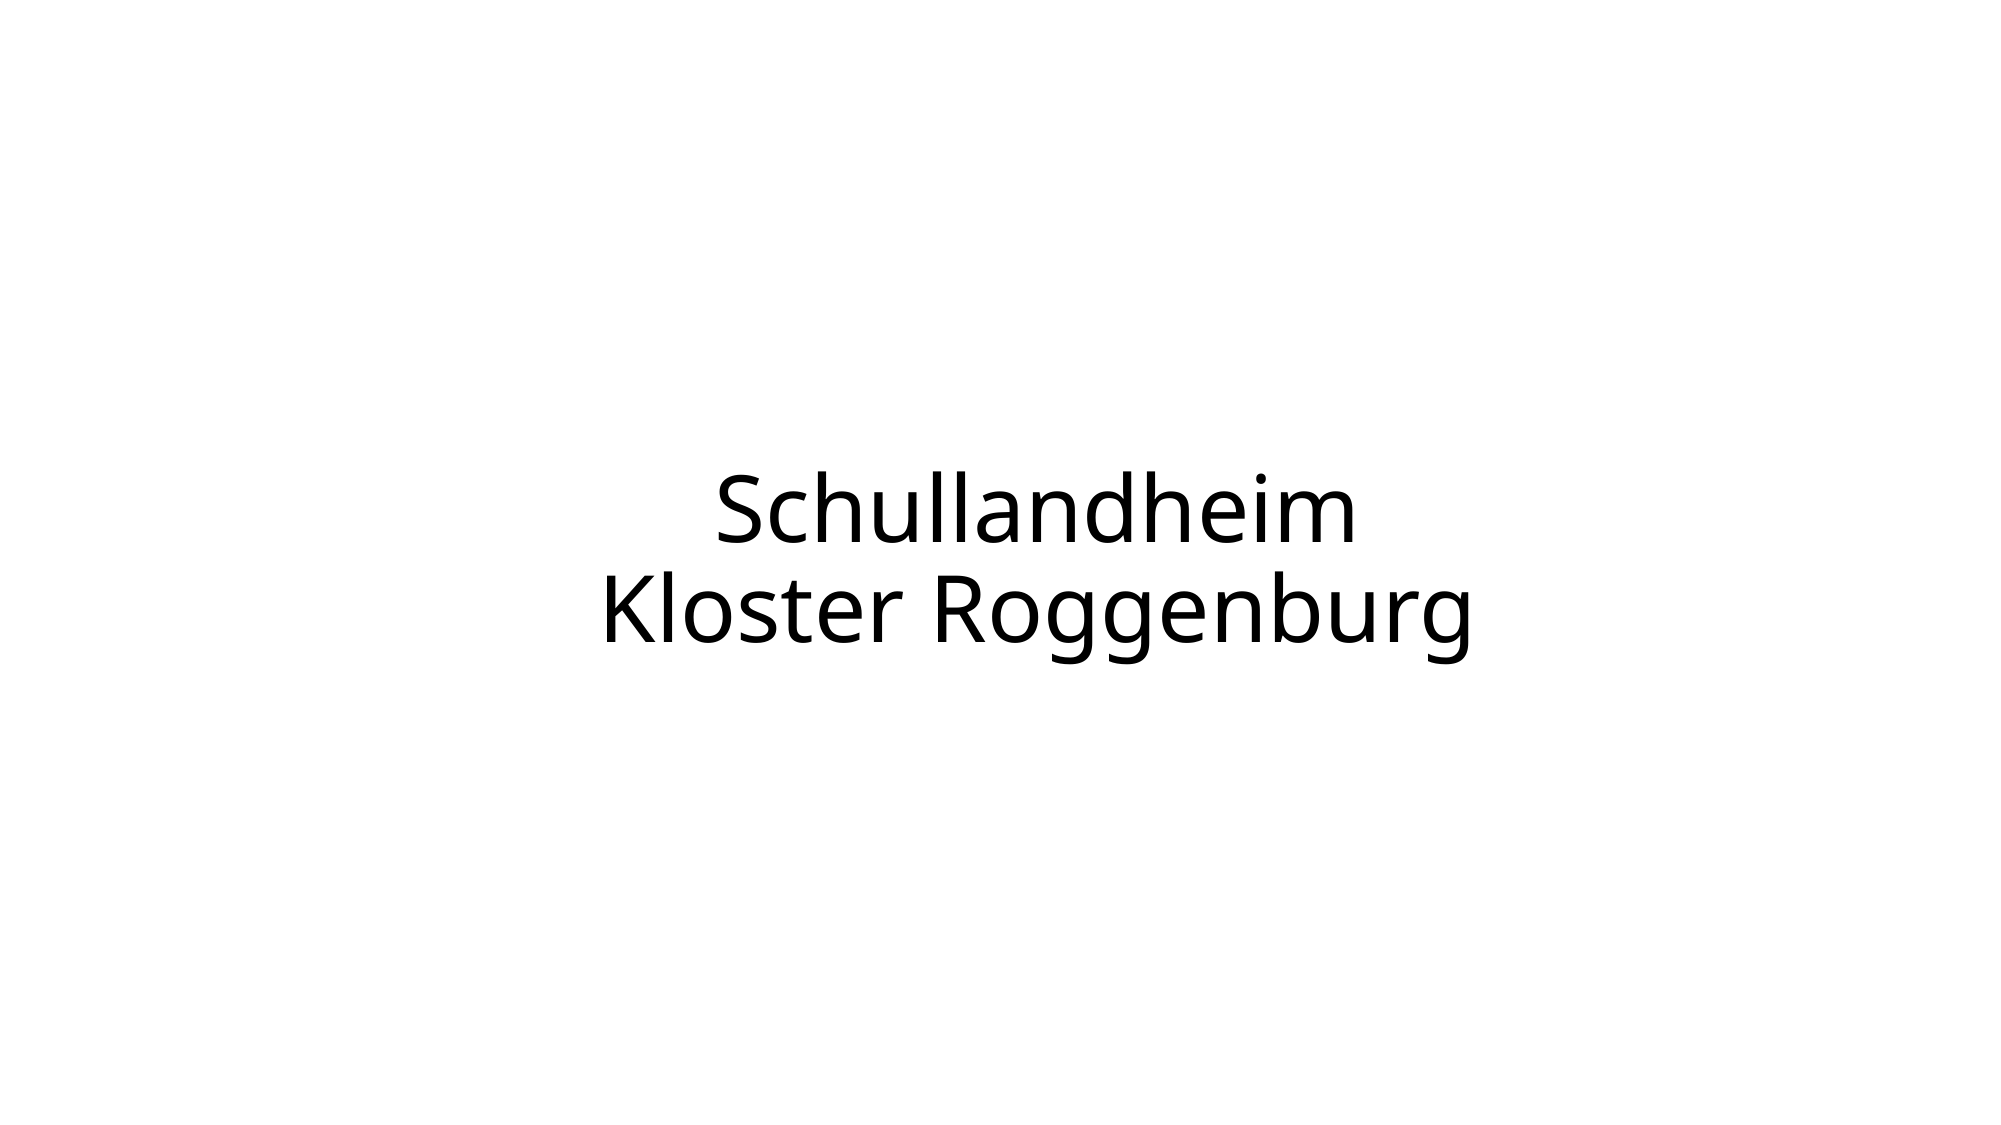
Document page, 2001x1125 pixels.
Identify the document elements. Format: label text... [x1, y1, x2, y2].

title Schullandheim Kloster Roggenburg [175, 453, 1901, 672]
